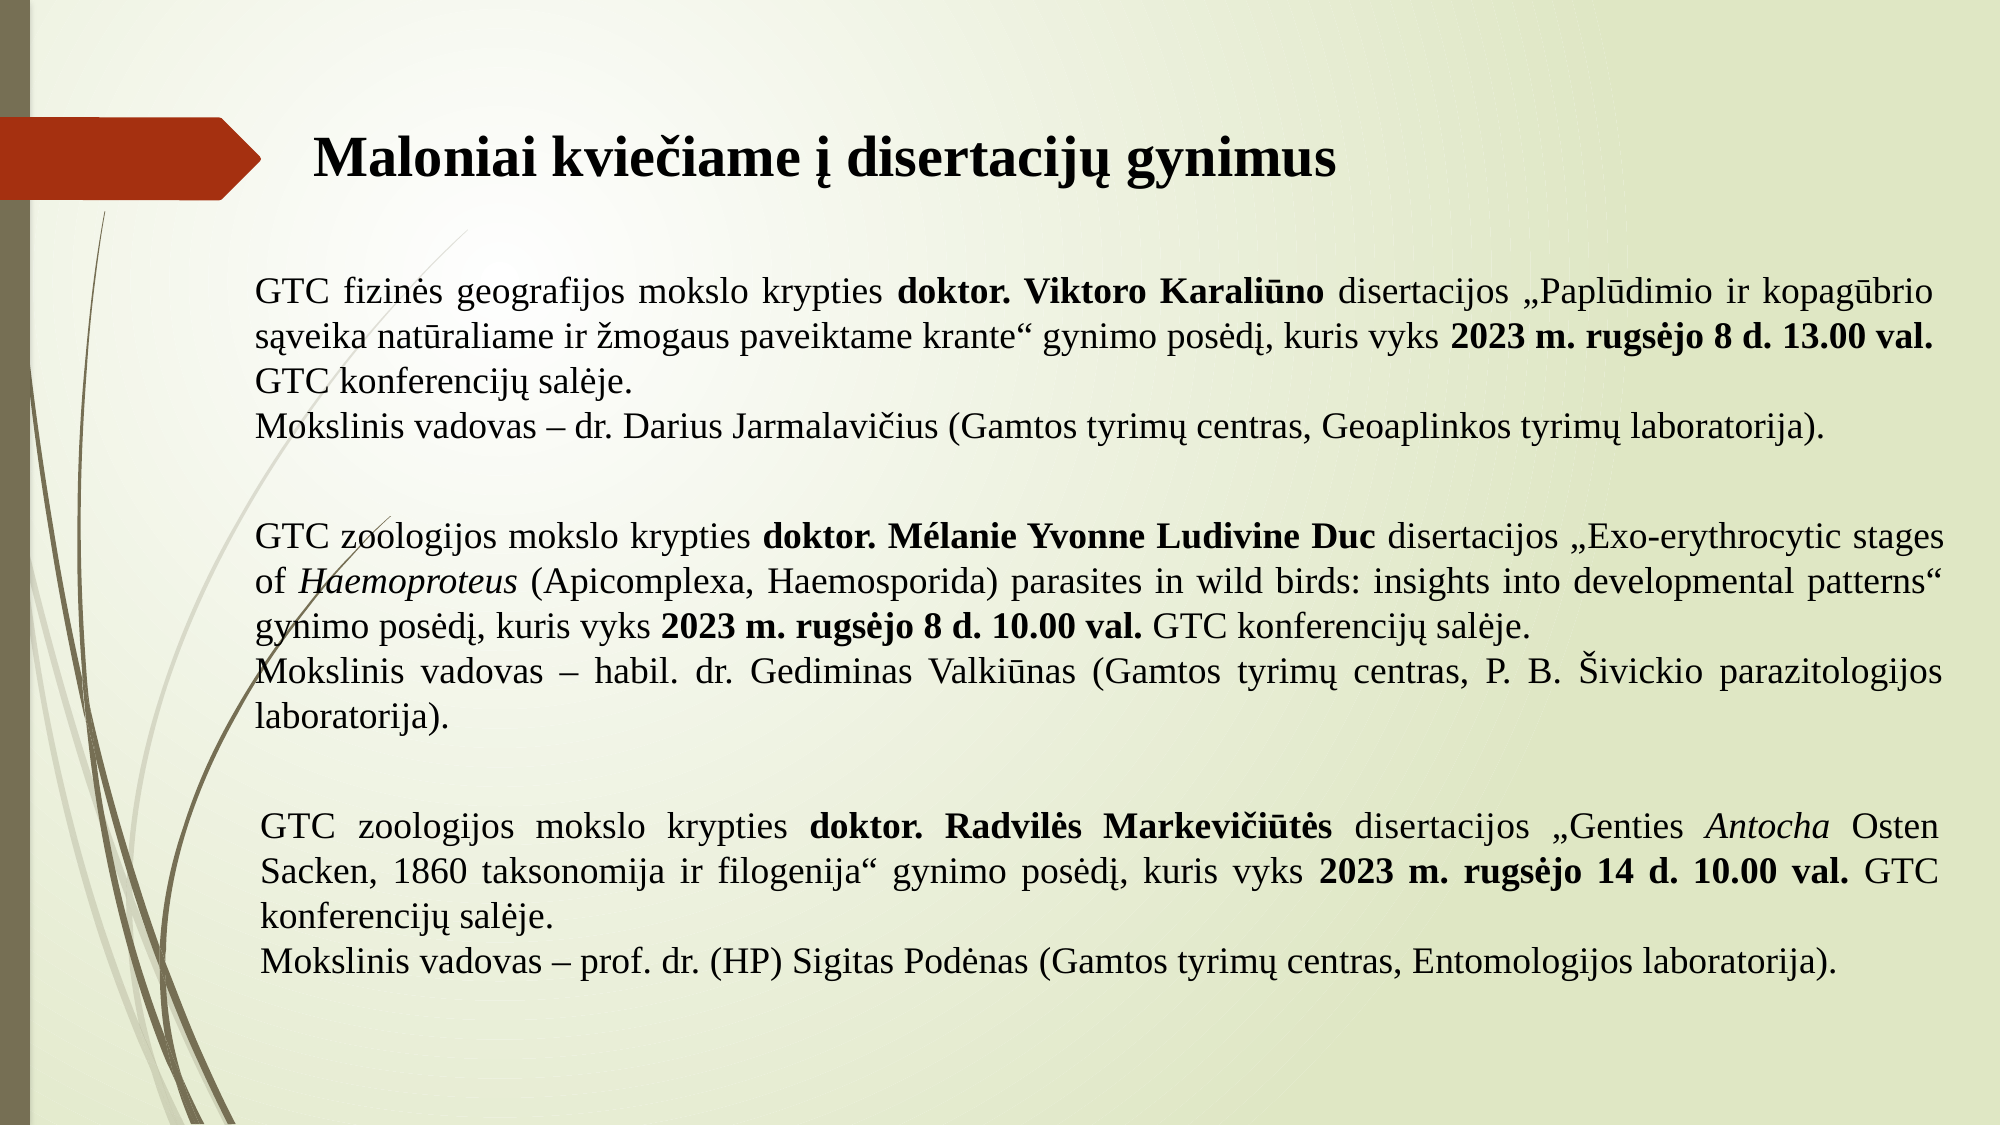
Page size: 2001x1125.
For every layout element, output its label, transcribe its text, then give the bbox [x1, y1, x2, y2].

text_box GTC zoologijos mokslo krypties doktor. Mélanie Yvonne Ludivine Duc disertacijos „Exo-erythrocytic stages of Haemoproteus (Apicomplexa, Haemosporida) parasites in wild birds: insights into developmental patterns“ gynimo posėdį, kuris vyks 2023 m. rugsėjo 8 d. 10.00 val. GTC konferencijų salėje. Mokslinis vadovas – habil. dr. Gediminas Valkiūnas (Gamtos tyrimų centras, P. B. Šivickio parazitologijos laboratorija). [240, 503, 1960, 744]
text_box GTC zoologijos mokslo krypties doktor. Radvilės Markevičiūtės disertacijos „Genties Antocha Osten Sacken, 1860 taksonomija ir filogenija“ gynimo posėdį, kuris vyks 2023 m. rugsėjo 14 d. 10.00 val. GTC konferencijų salėje. Mokslinis vadovas – prof. dr. (HP) Sigitas Podėnas (Gamtos tyrimų centras, Entomologijos laboratorija). [245, 793, 1954, 989]
text_box Maloniai kviečiame į disertacijų gynimus [298, 110, 1635, 196]
text_box GTC fizinės geografijos mokslo krypties doktor. Viktoro Karaliūno disertacijos „Paplūdimio ir kopagūbrio sąveika natūraliame ir žmogaus paveiktame krante“ gynimo posėdį, kuris vyks 2023 m. rugsėjo 8 d. 13.00 val. GTC konferencijų salėje. Mokslinis vadovas – dr. Darius Jarmalavičius (Gamtos tyrimų centras, Geoaplinkos tyrimų laboratorija). [240, 259, 1949, 454]
